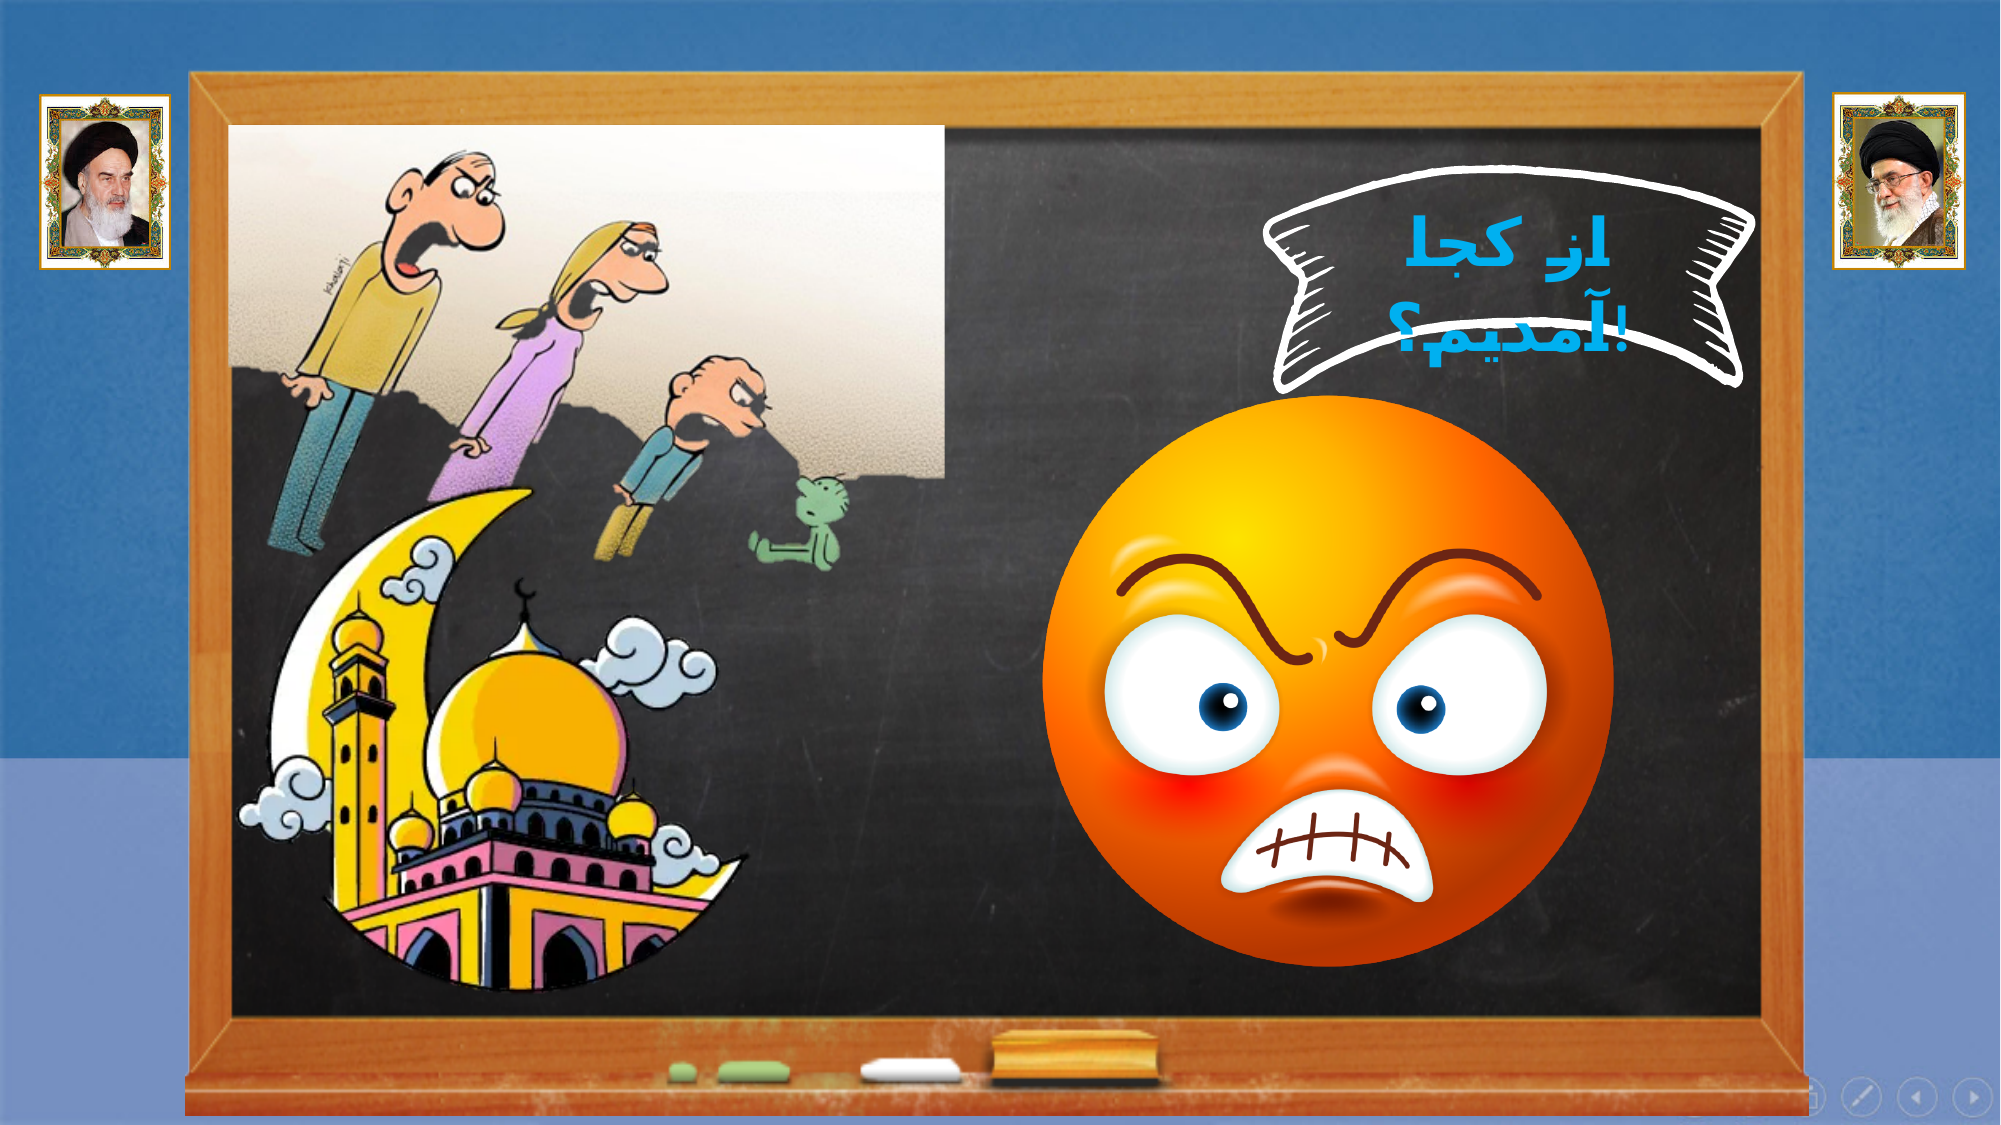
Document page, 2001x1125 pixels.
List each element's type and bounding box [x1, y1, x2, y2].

picture [0, 0, 2001, 1125]
text_box [185, 64, 1809, 1116]
